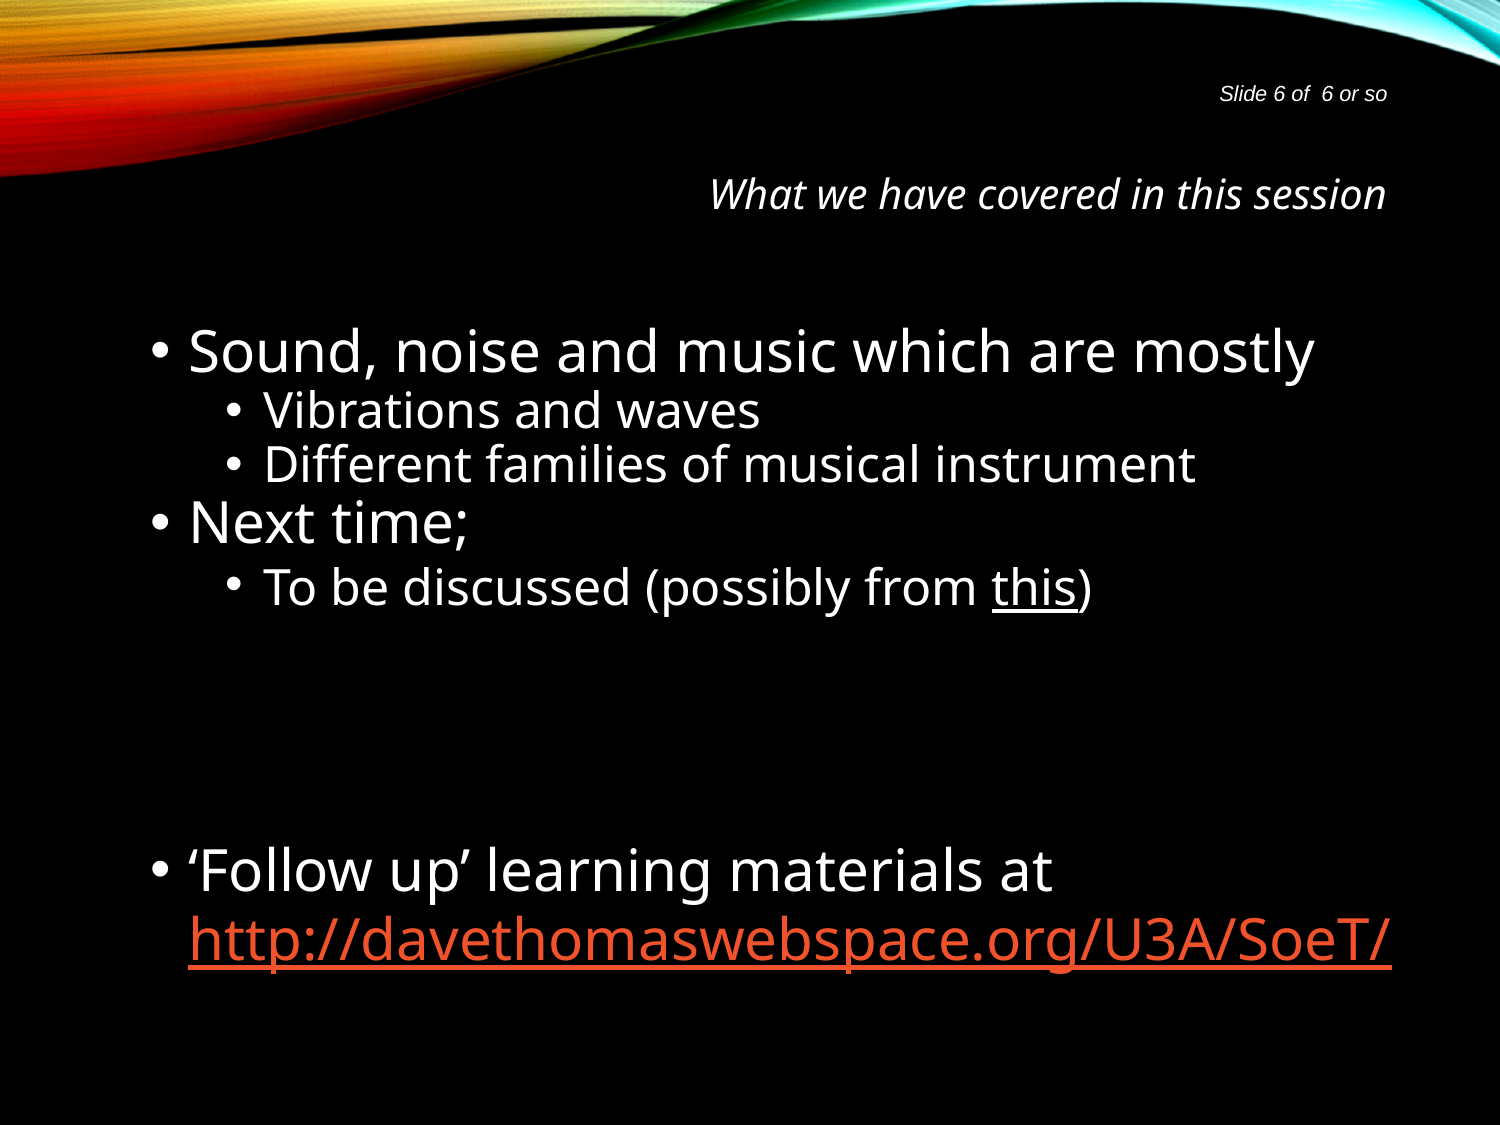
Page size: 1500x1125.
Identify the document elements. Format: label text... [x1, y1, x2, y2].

slide_number Slide 6 of 6 or so [1078, 62, 1403, 123]
picture [0, 0, 1500, 178]
list Sound, noise and music which are mostly Vibrations and waves Different families of musical instrument Next time; To be discussed (possibly from this) ‘Follow up’ learning materials at http://davethomaswebspace.org/U3A/SoeT/ [135, 314, 1500, 1025]
title What we have covered in this session [356, 125, 1403, 268]
